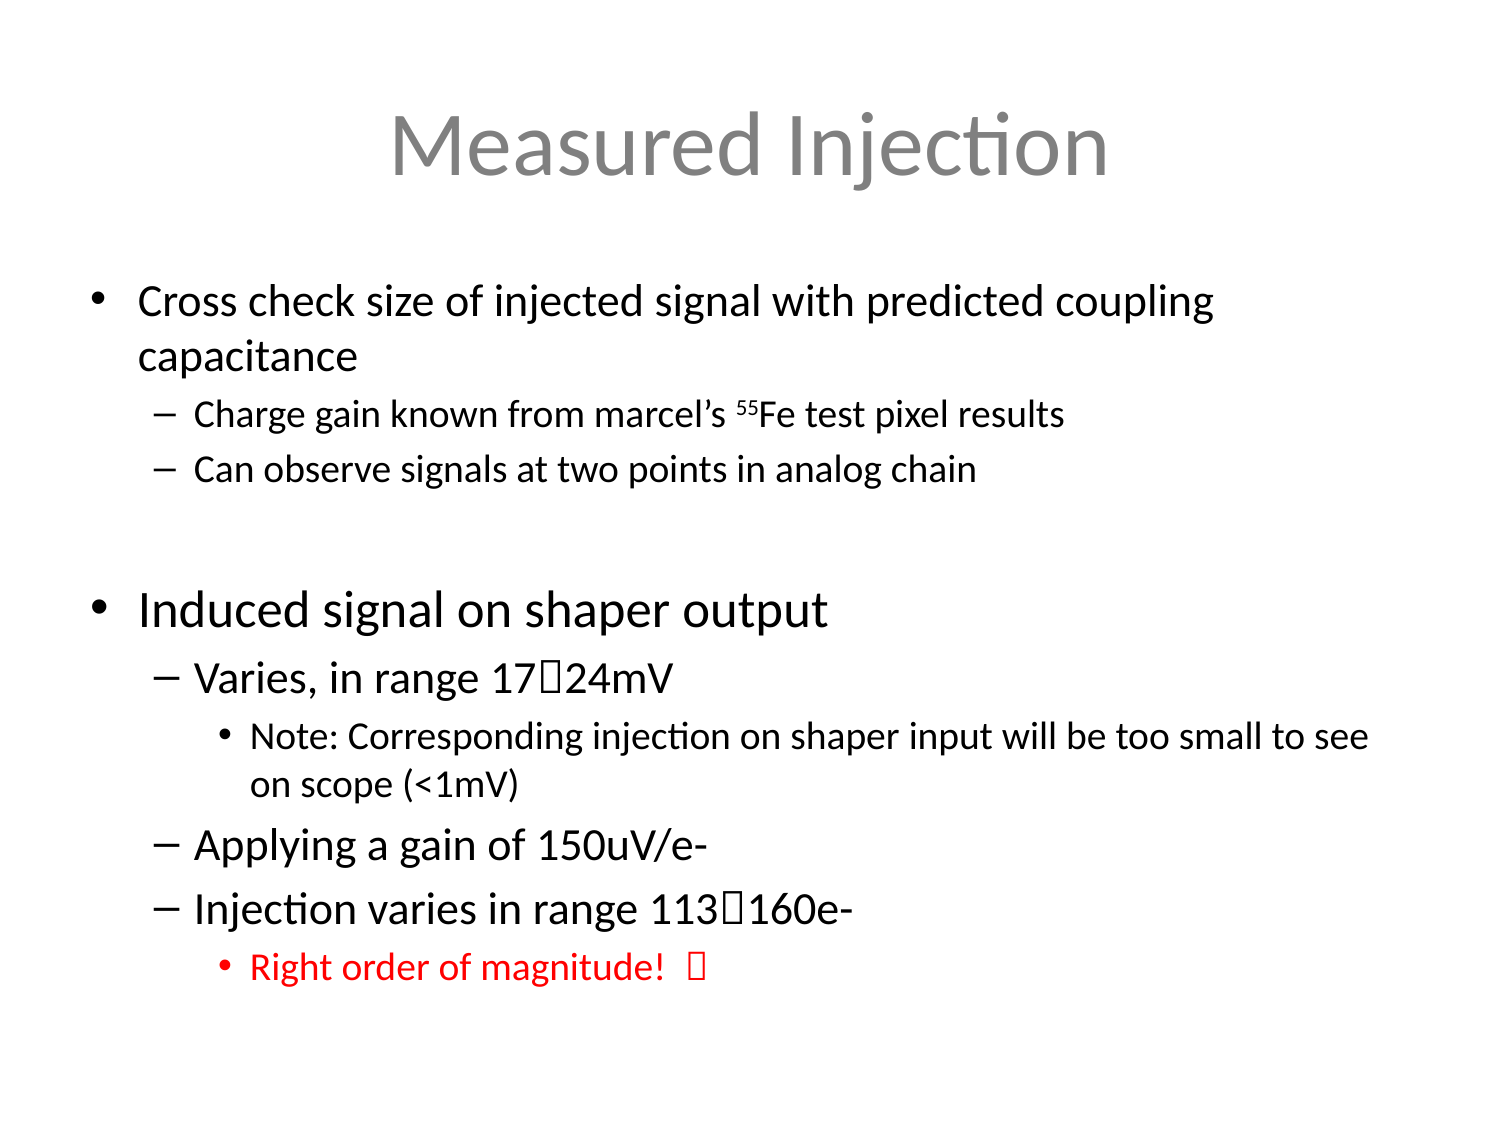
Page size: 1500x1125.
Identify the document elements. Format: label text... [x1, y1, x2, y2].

title Measured Injection [75, 45, 1425, 233]
list Cross check size of injected signal with predicted coupling capacitance Charge gain known from marcel’s 55Fe test pixel results Can observe signals at two points in analog chain Induced signal on shaper output Varies, in range 1724mV Note: Corresponding injection on shaper input will be too small to see on scope (<1mV) Applying a gain of 150uV/e- Injection varies in range 113160e- Right order of magnitude!  [75, 262, 1425, 1005]
